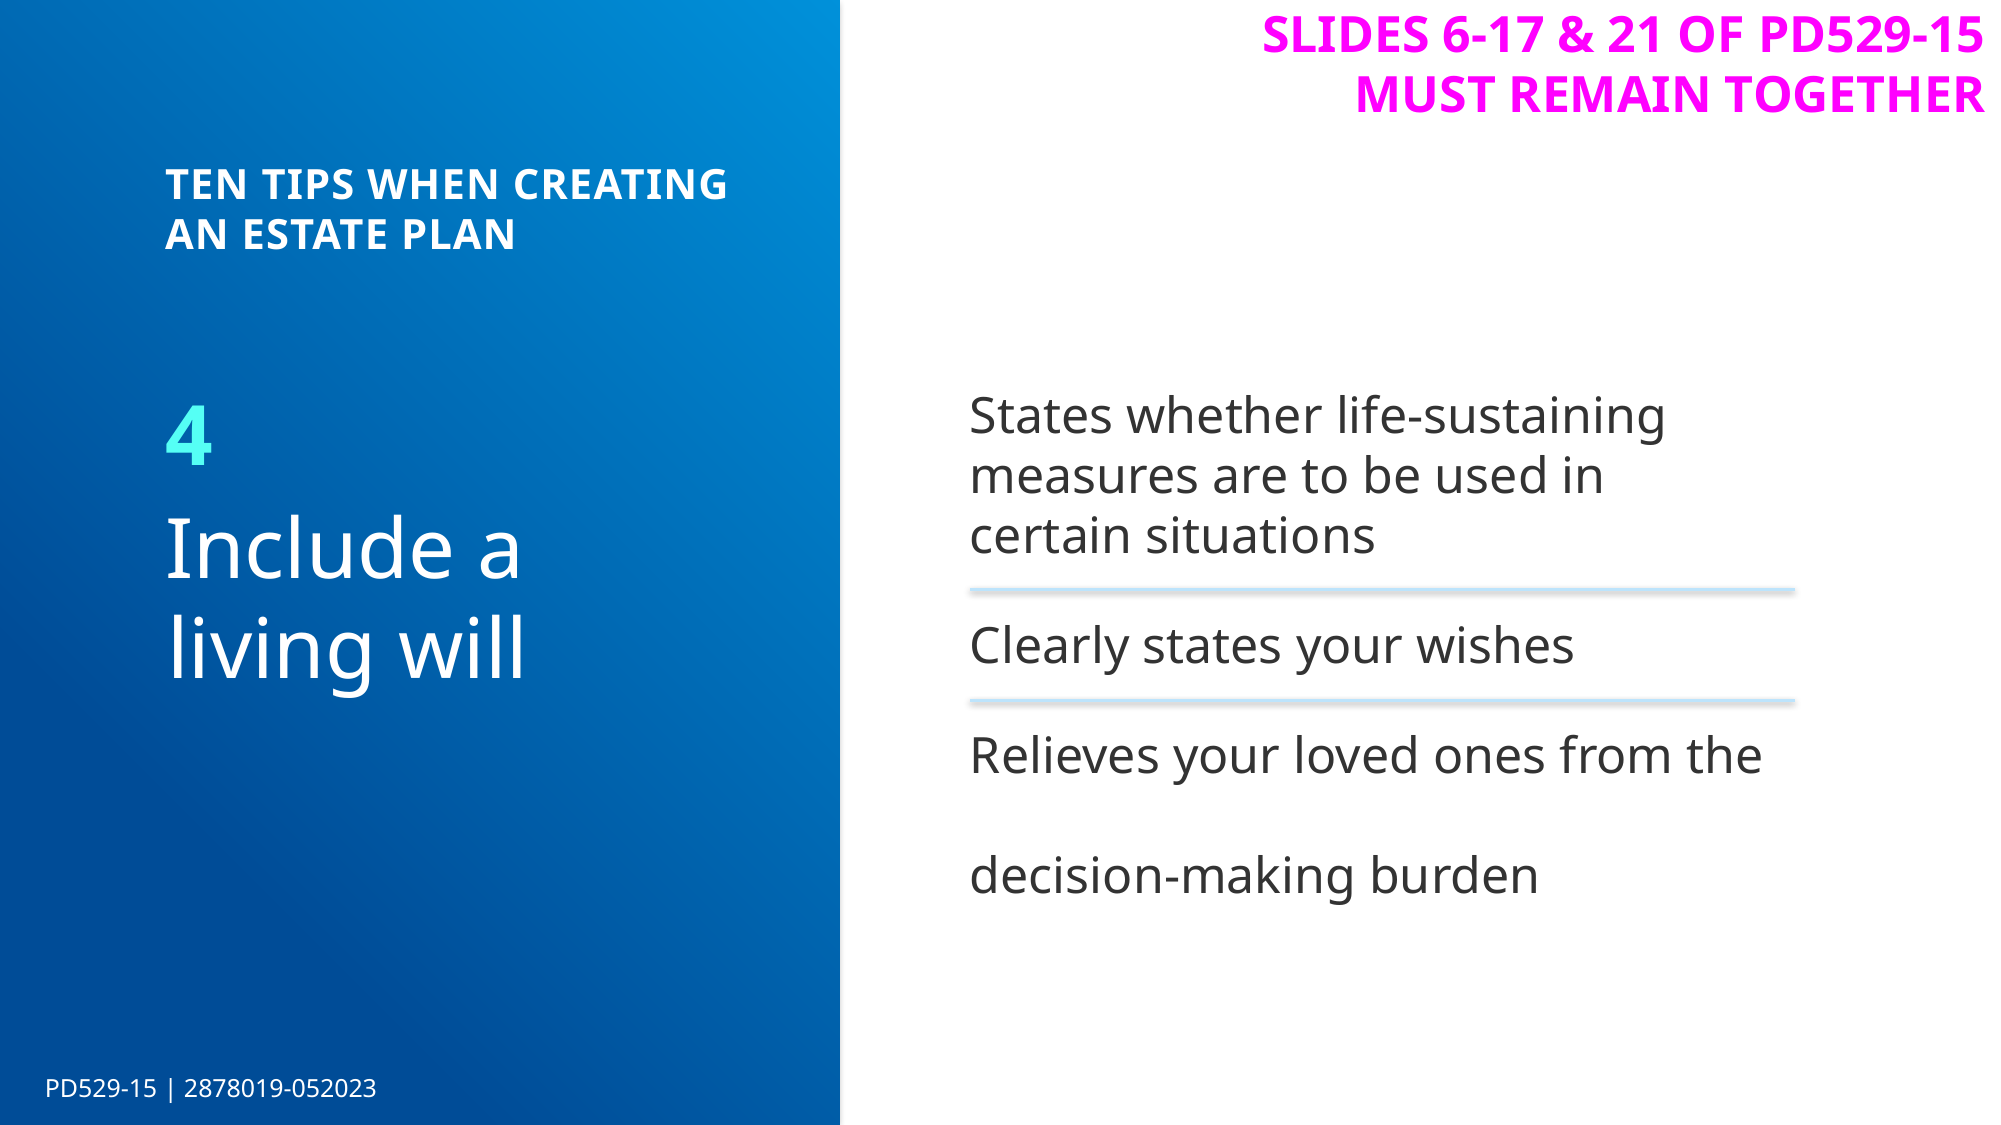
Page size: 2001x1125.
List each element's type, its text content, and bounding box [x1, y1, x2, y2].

text_box 4 [150, 375, 228, 490]
text_box Include a living will [149, 479, 699, 996]
text_box PD529-15 | 2878019-052023 [30, 1065, 976, 1110]
text_box TEN TIPS WHEN CREATING AN ESTATE PLAN [150, 149, 794, 286]
text_box [0, 0, 841, 1125]
text_box States whether life-sustaining measures are to be used in certain situations Clearly states your wishes Relieves your loved ones from the decision-making burden [944, 376, 1785, 1087]
text_box Slides 6-17 & 21 of PD529-15 must REMAIN together [1097, 0, 2000, 130]
